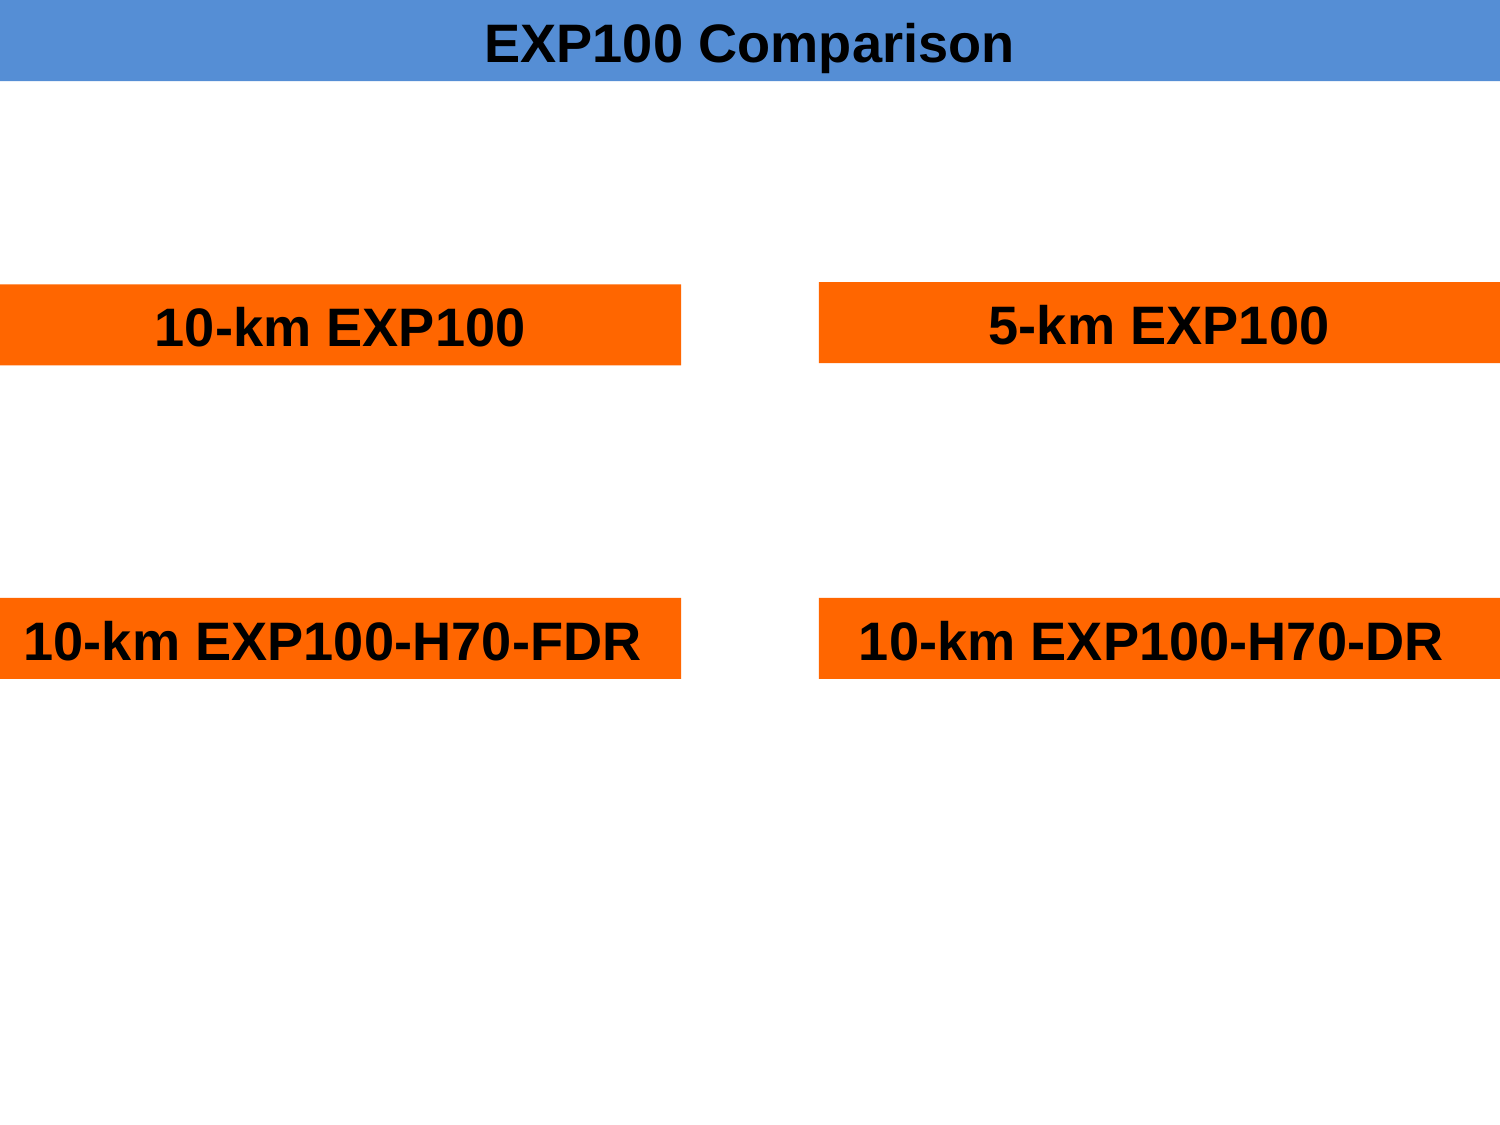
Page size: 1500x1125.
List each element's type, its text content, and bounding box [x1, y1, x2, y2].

text_box EXP100 Comparison [0, 0, 1500, 82]
text_box 5-km EXP100 [818, 282, 1500, 364]
text_box 10-km EXP100 [0, 284, 682, 366]
text_box 10-km EXP100-H70-DR [818, 597, 1500, 679]
text_box 10-km EXP100-H70-FDR [0, 597, 682, 679]
